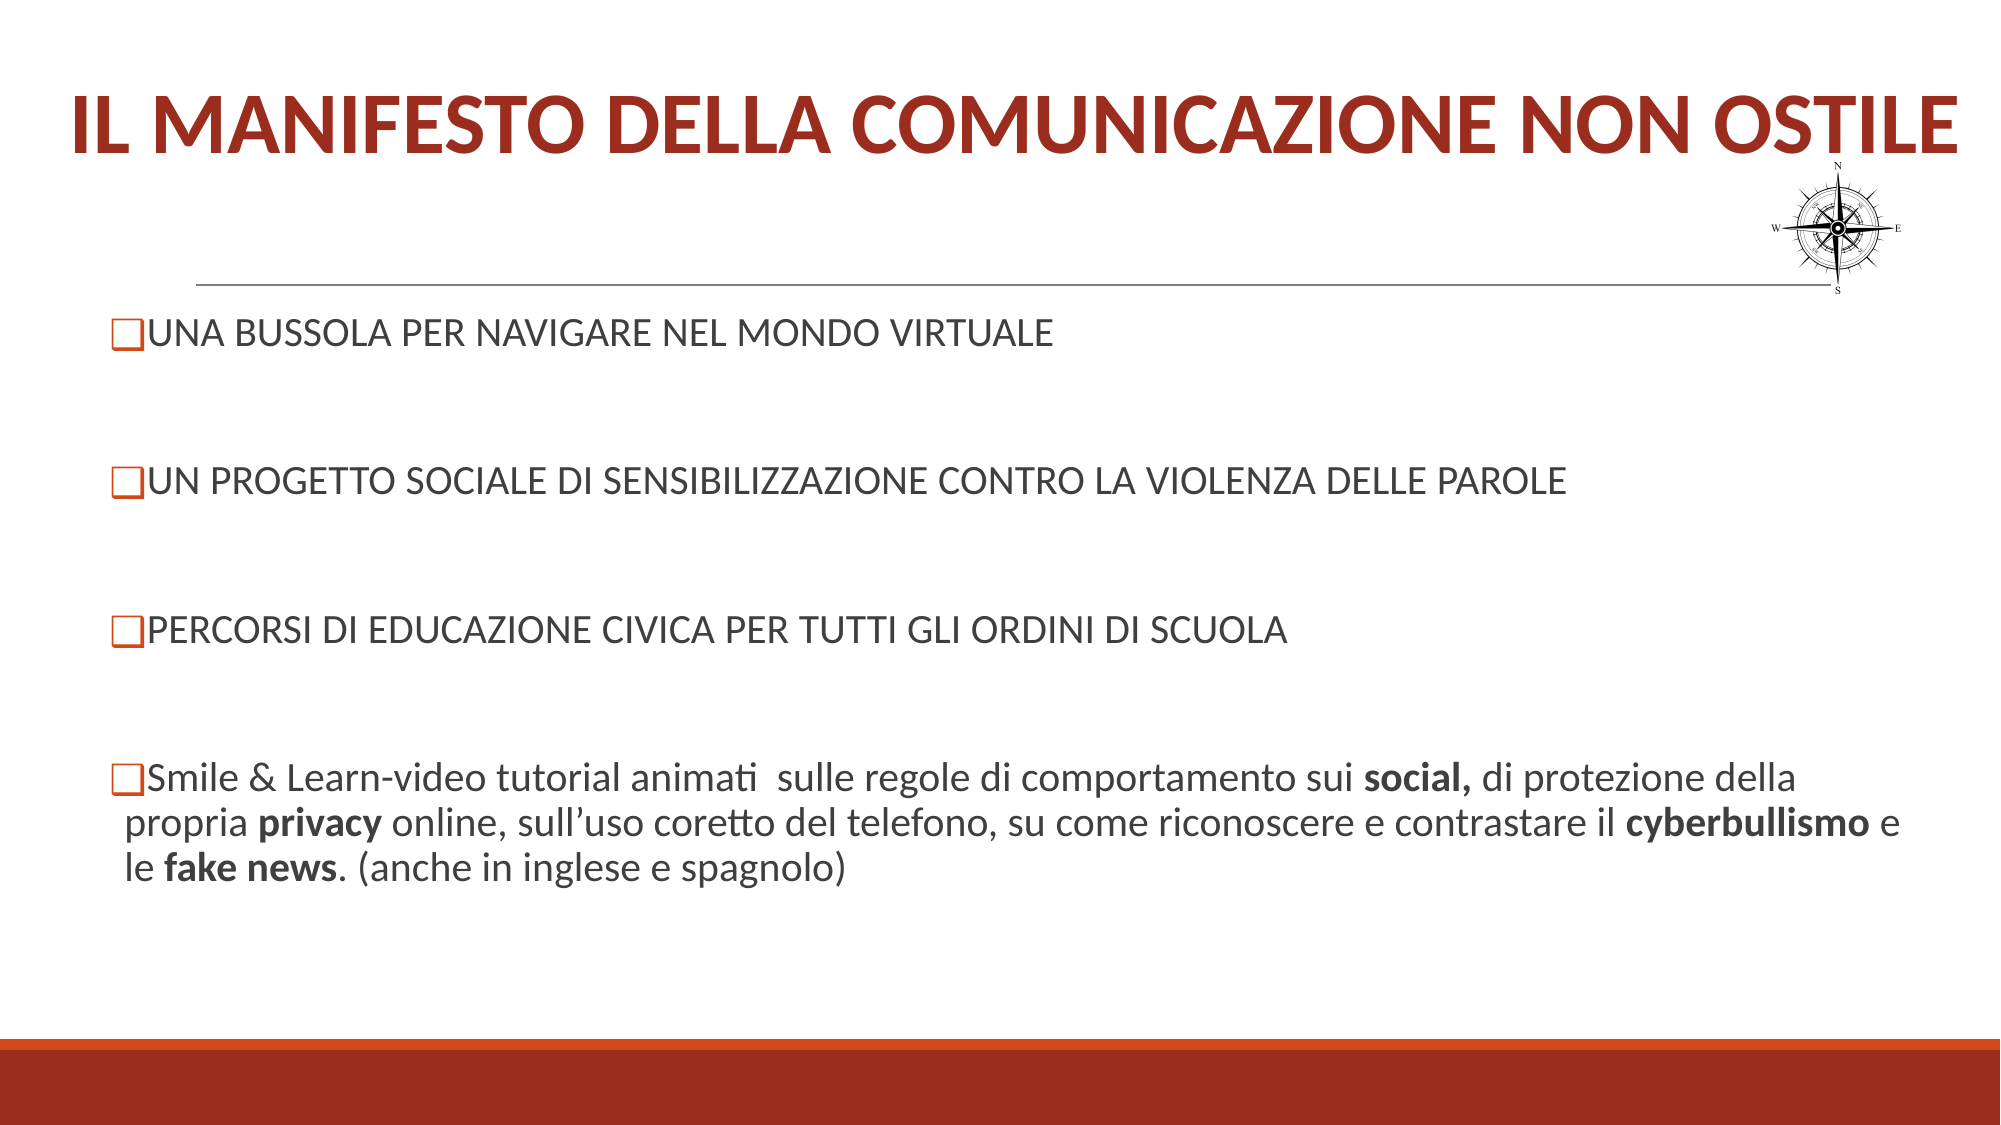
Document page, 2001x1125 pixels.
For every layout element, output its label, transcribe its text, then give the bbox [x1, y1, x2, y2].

list UNA BUSSOLA PER NAVIGARE NEL MONDO VIRTUALE UN PROGETTO SOCIALE DI SENSIBILIZZAZIONE CONTRO LA VIOLENZA DELLE PAROLE PERCORSI DI EDUCAZIONE CIVICA PER TUTTI GLI ORDINI DI SCUOLA Smile & Learn-video tutorial animati sulle regole di comportamento sui social, di protezione della propria privacy online, sull’uso coretto del telefono, su come riconoscere e contrastare il cyberbullismo e le fake news. (anche in inglese e spagnolo) [109, 302, 1901, 963]
title IL MANIFESTO DELLA COMUNICAZIONE NON OSTILE [54, 47, 1978, 285]
picture [1770, 162, 1902, 295]
